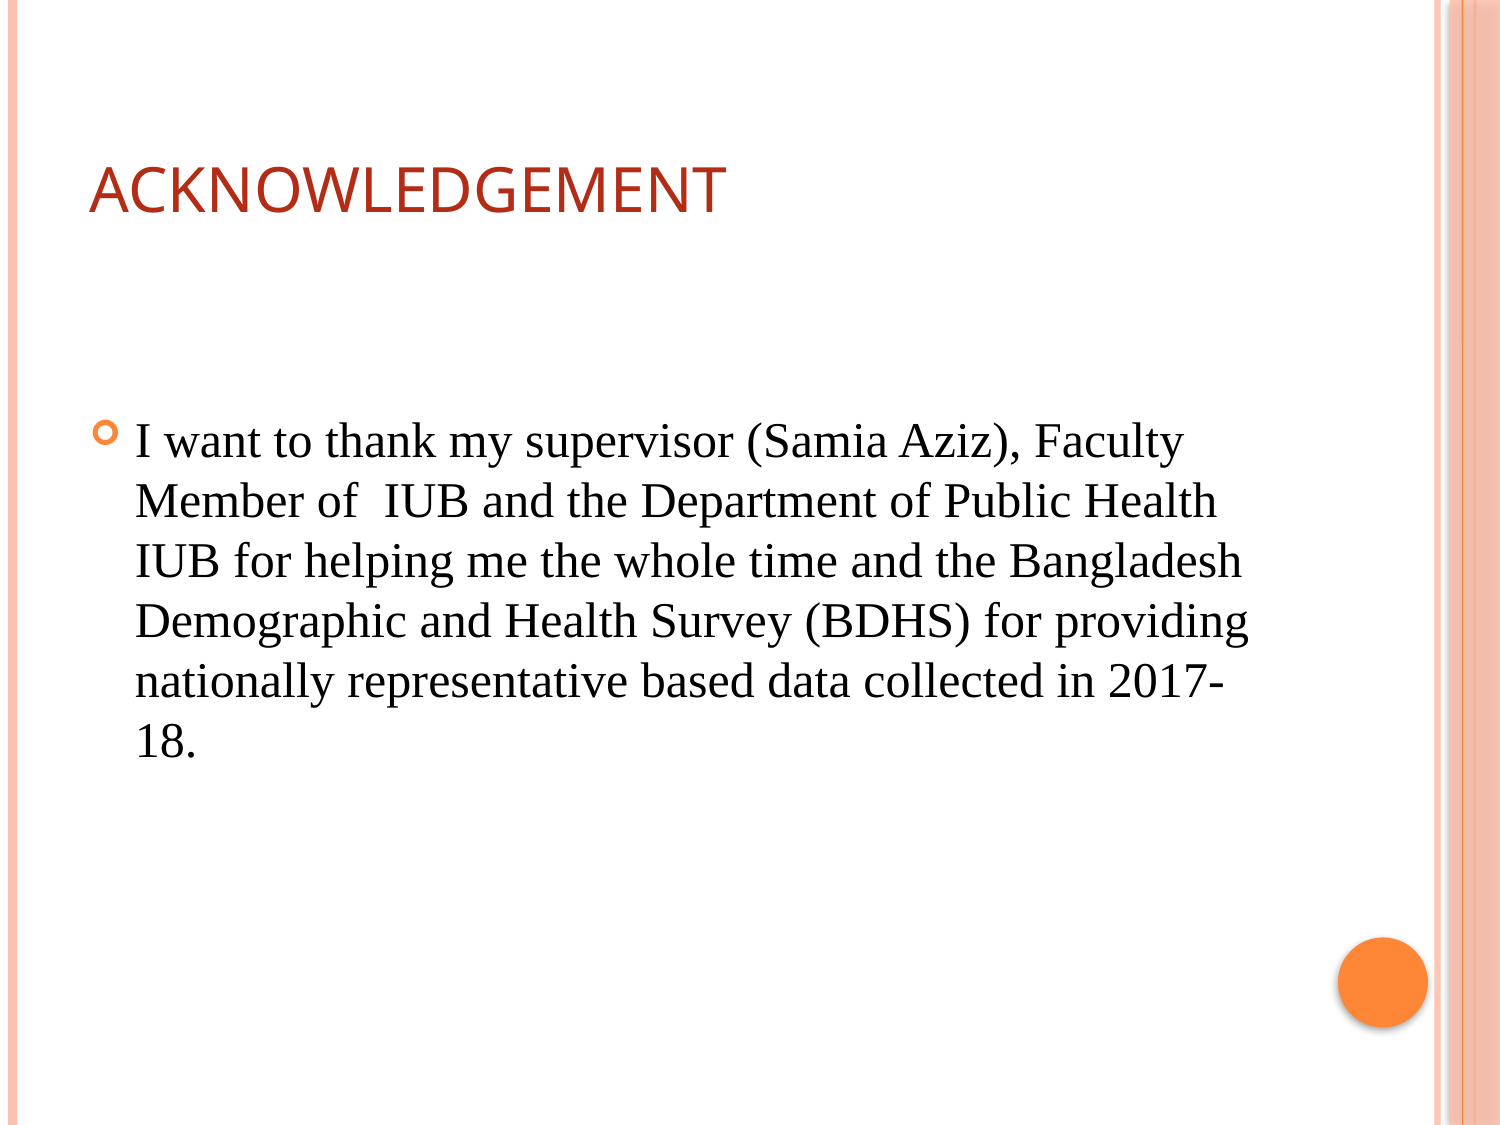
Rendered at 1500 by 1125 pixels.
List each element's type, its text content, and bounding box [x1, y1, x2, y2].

title Acknowledgement [75, 45, 1300, 233]
list I want to thank my supervisor (Samia Aziz), Faculty Member of IUB and the Department of Public Health IUB for helping me the whole time and the Bangladesh Demographic and Health Survey (BDHS) for providing nationally representative based data collected in 2017-18. [75, 399, 1300, 813]
